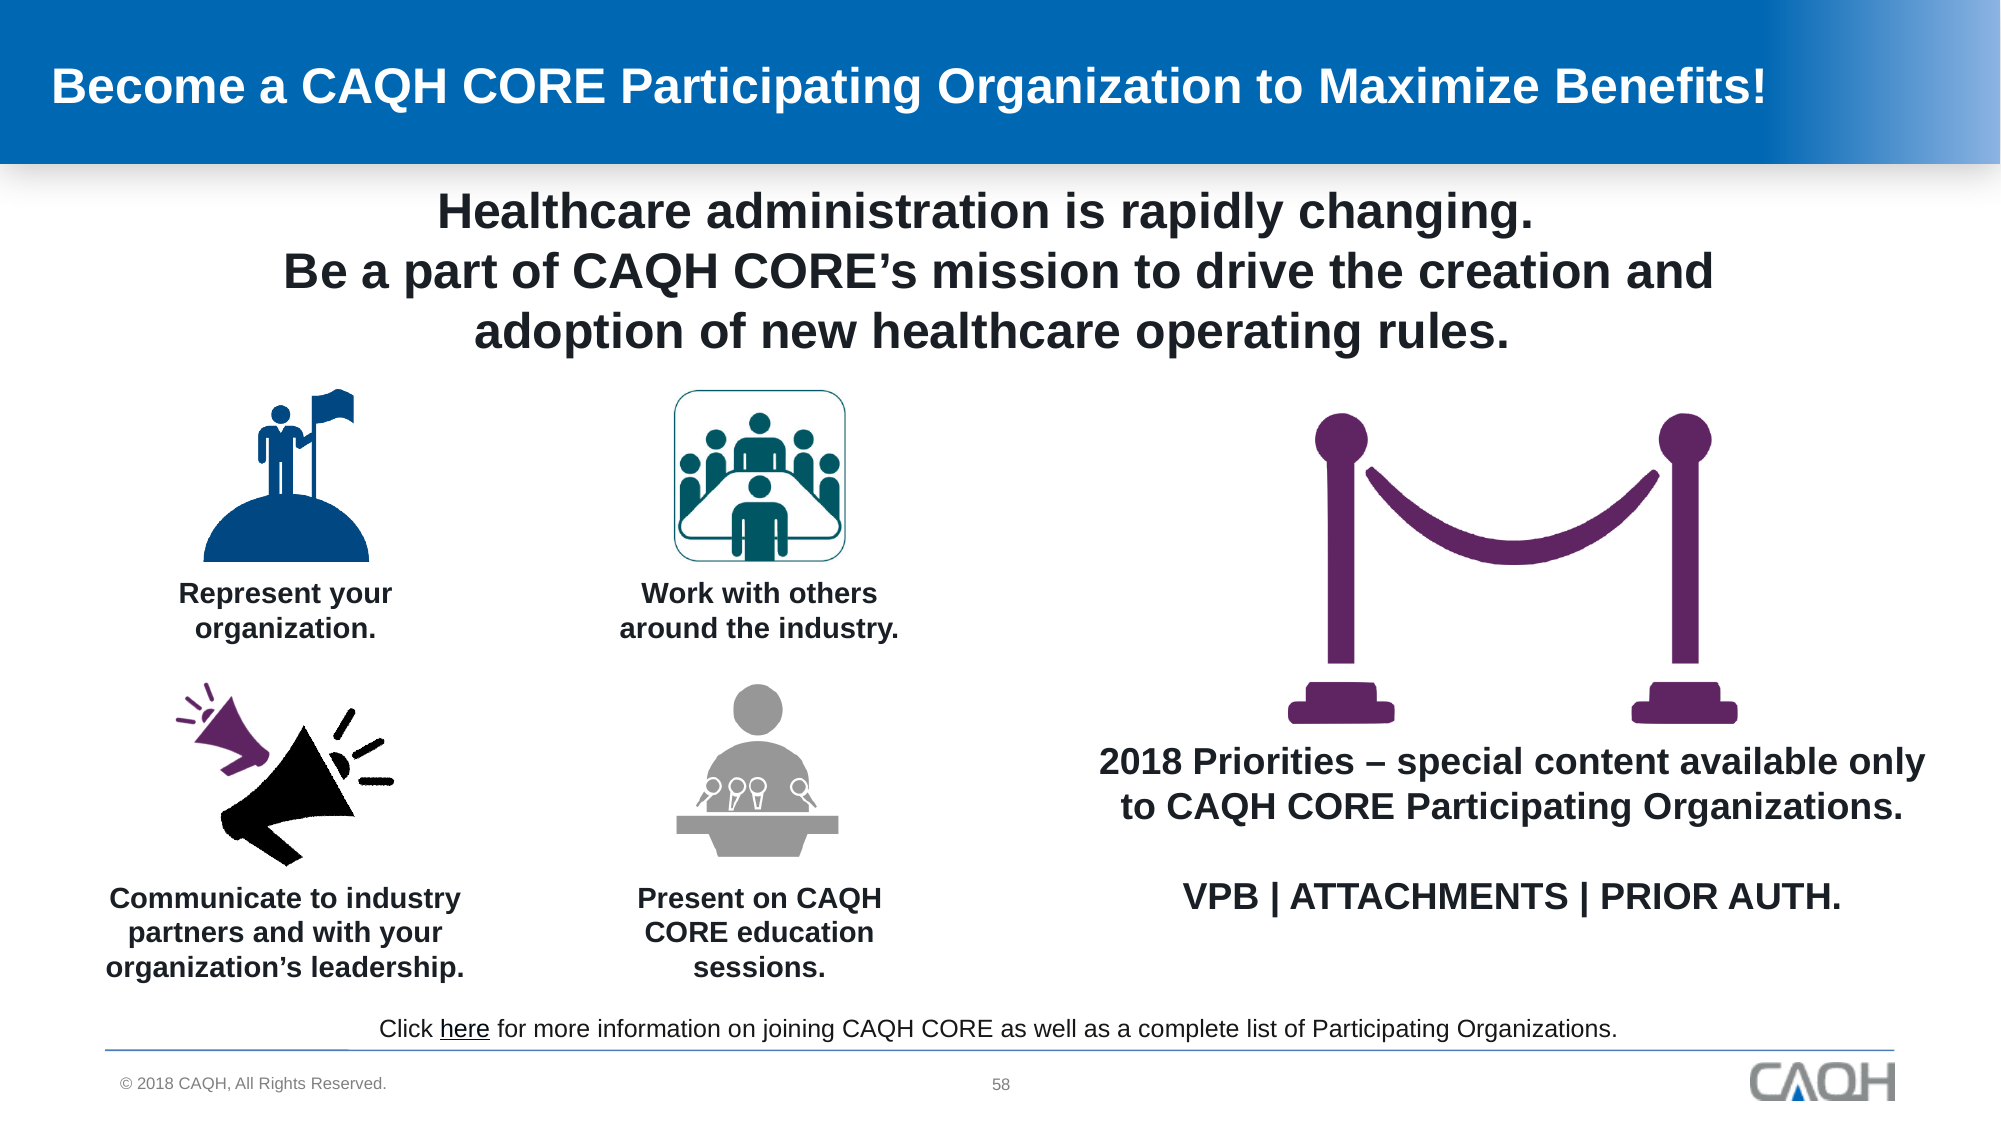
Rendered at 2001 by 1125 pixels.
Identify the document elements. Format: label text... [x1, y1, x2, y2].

text_box Click here for more information on joining CAQH CORE as well as a complete list of Participating Organizations. [364, 1004, 1636, 1050]
picture [1287, 412, 1738, 724]
picture [665, 676, 854, 865]
text_box Healthcare administration is rapidly changing. Be a part of CAQH CORE’s mission to drive the creation and adoption of new healthcare operating rules. [209, 170, 1791, 366]
slide_number 58 [785, 1064, 1217, 1103]
title Become a CAQH CORE Participating Organization to Maximize Benefits! [36, 22, 1967, 144]
text_box Represent your organization. [118, 567, 454, 652]
text_box Work with others around the industry. [592, 567, 928, 652]
text_box Present on CAQH CORE education sessions. [592, 871, 928, 992]
picture [172, 664, 430, 880]
picture [199, 388, 373, 562]
text_box Communicate to industry partners and with your organization’s leadership. [41, 871, 530, 992]
text_box 2018 Priorities – special content available only to CAQH CORE Participating Organizations. VPB | Attachments | Prior Auth. [1065, 729, 1960, 925]
picture [673, 388, 847, 562]
picture [1750, 1062, 1895, 1101]
